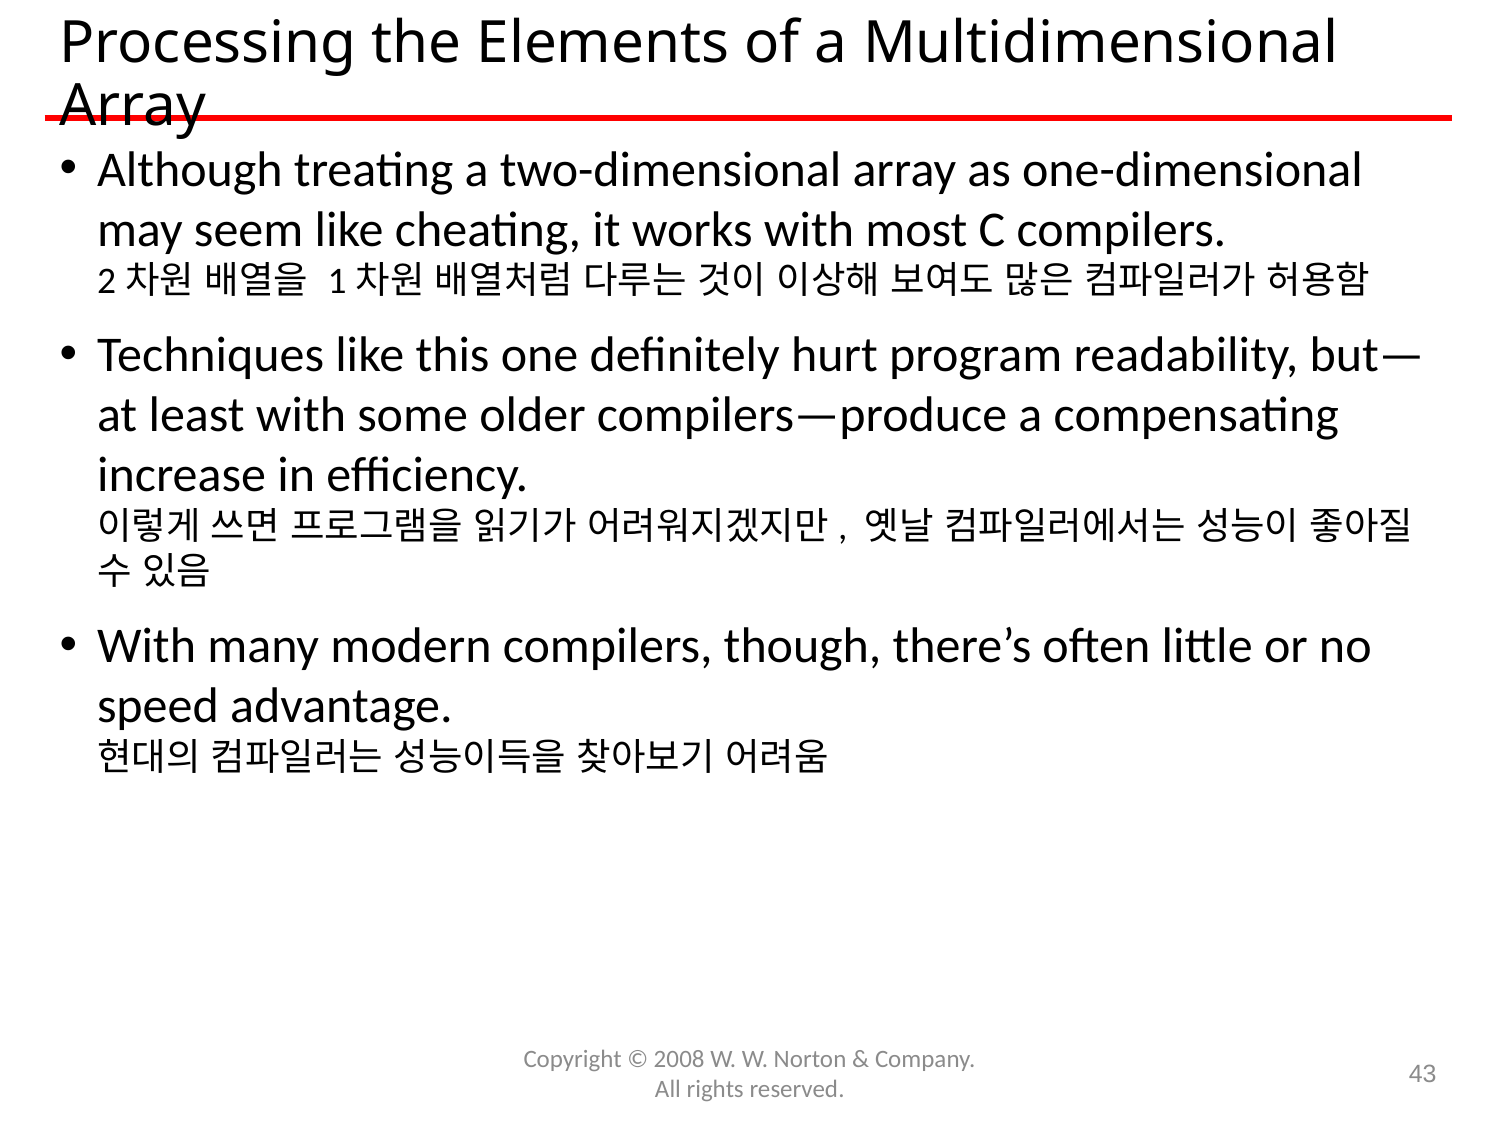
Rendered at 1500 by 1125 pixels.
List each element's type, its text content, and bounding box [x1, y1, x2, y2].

footer Copyright © 2008 W. W. Norton & Company. All rights reserved. [496, 1042, 1004, 1103]
list Although treating a two-dimensional array as one-dimensional may seem like cheating, it works with most C compilers. 2차원 배열을 1차원 배열처럼 다루는 것이 이상해 보여도 많은 컴파일러가 허용함 Techniques like this one definitely hurt program readability, but—at least with some older compilers—produce a compensating increase in efficiency. 이렇게 쓰면 프로그램을 읽기가 어려워지겠지만, 옛날 컴파일러에서는 성능이 좋아질 수 있음 With many modern compilers, though, there’s often little or no speed advantage. 현대의 컴파일러는 성능이득을 찾아보기 어려움 [44, 128, 1452, 1016]
slide_number 43 [1059, 1042, 1452, 1103]
title Processing the Elements of a Multidimensional Array [44, 41, 1452, 109]
